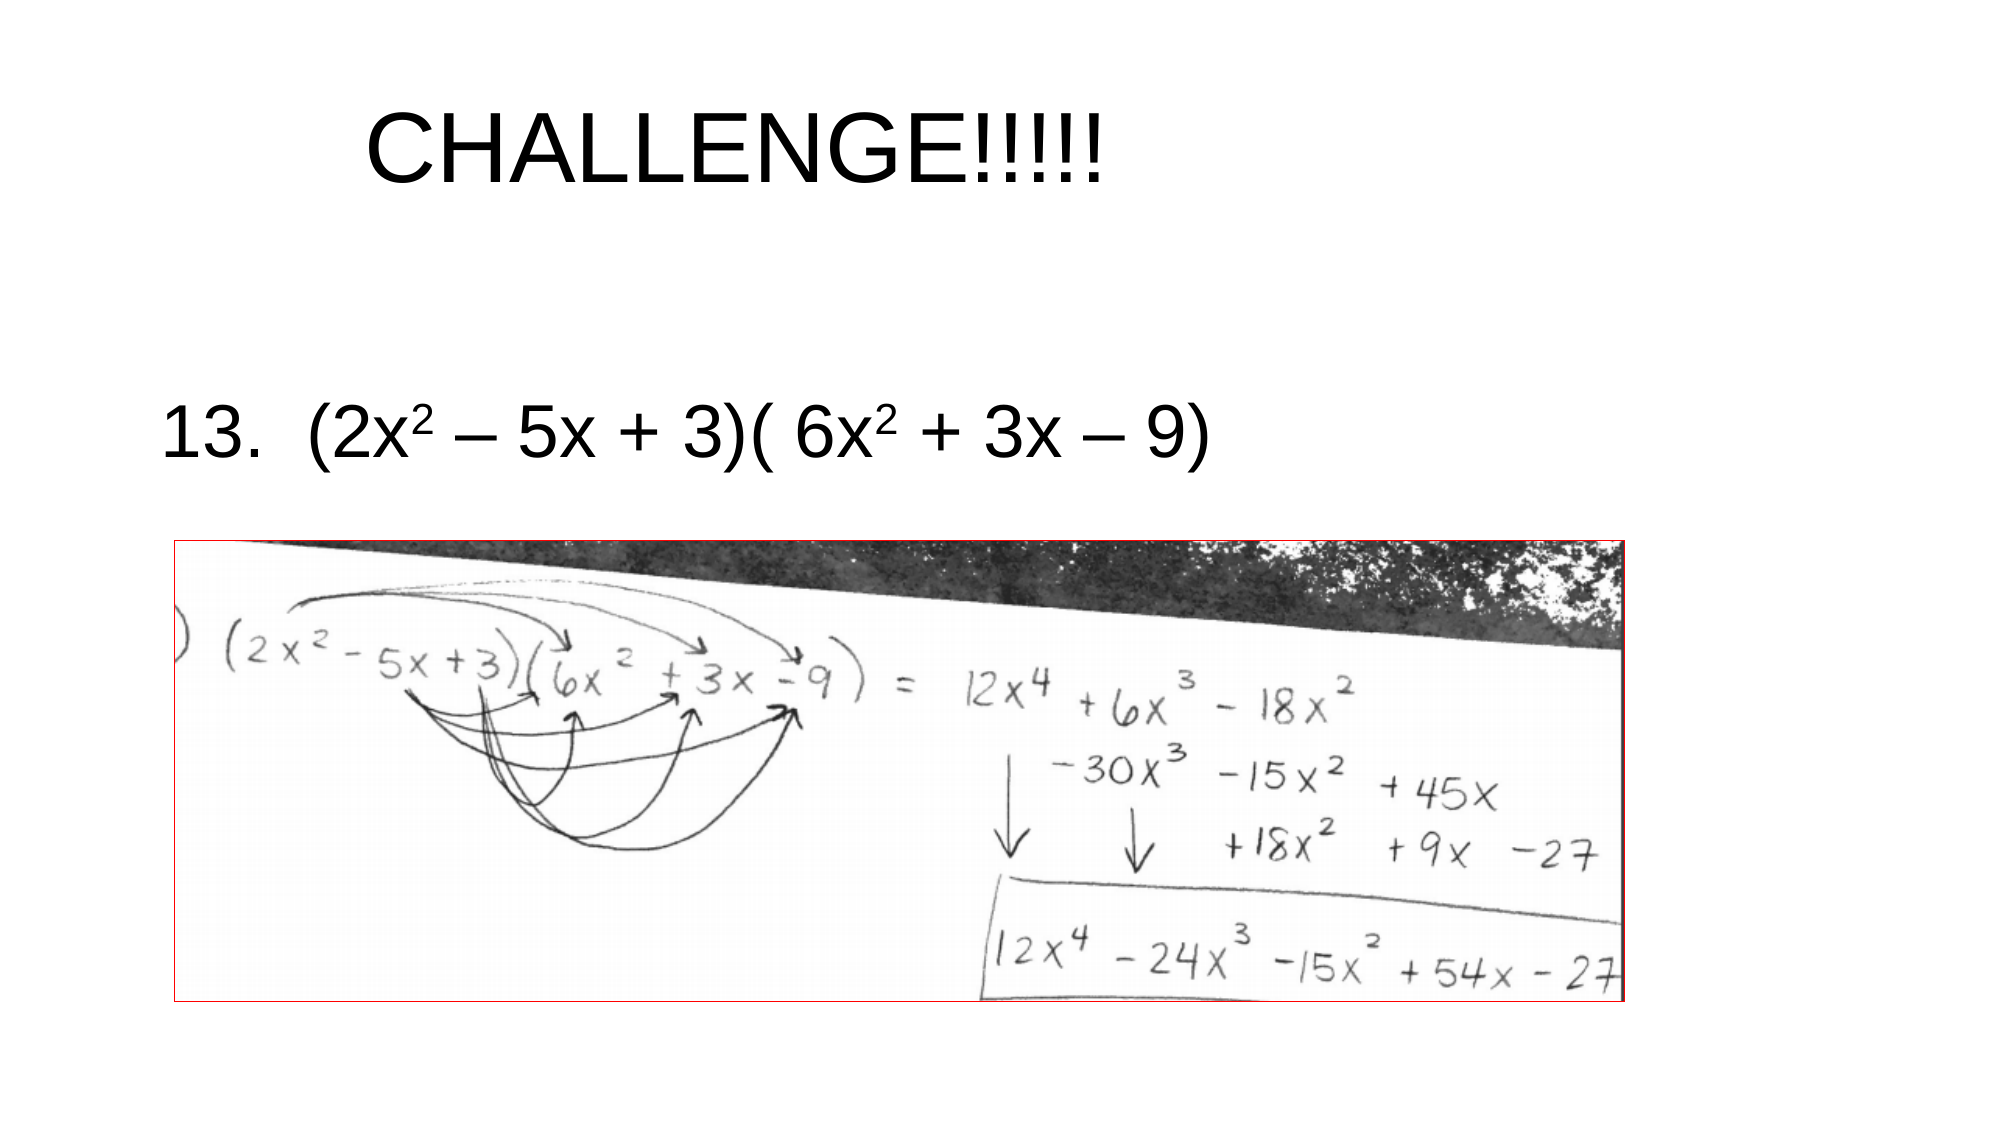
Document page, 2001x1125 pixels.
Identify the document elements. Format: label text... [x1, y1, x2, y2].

picture [174, 540, 1626, 1003]
text_box 13. (2x2 – 5x + 3)( 6x2 + 3x – 9) [145, 374, 1296, 480]
text_box CHALLENGE!!!!! [349, 75, 1175, 210]
